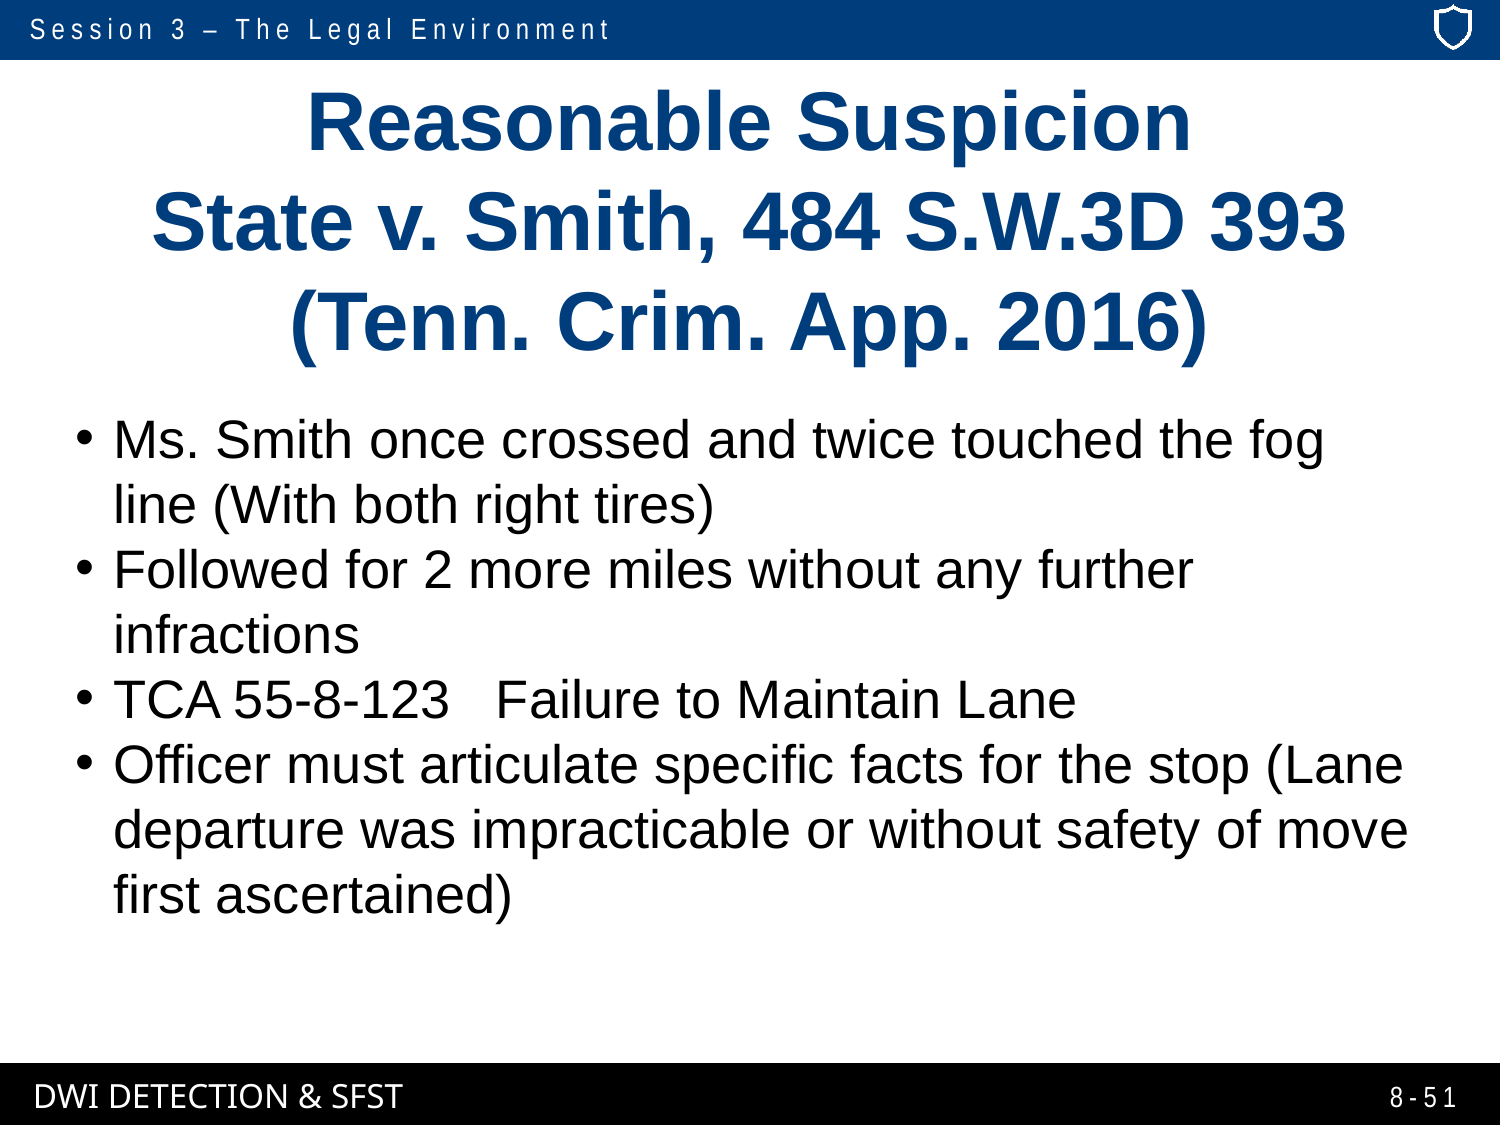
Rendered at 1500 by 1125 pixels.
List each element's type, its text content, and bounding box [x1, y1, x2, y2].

title Reasonable Suspicion State v. Smith, 484 S.W.3D 393 (Tenn. Crim. App. 2016) [75, 87, 1425, 347]
picture [1434, 4, 1472, 50]
list Ms. Smith once crossed and twice touched the fog line (With both right tires) Followed for 2 more miles without any further infractions TCA 55-8-123 Failure to Maintain Lane Officer must articulate specific facts for the stop (Lane departure was impracticable or without safety of move first ascertained) [75, 404, 1425, 955]
slide_number 8-51 [1121, 1065, 1472, 1125]
